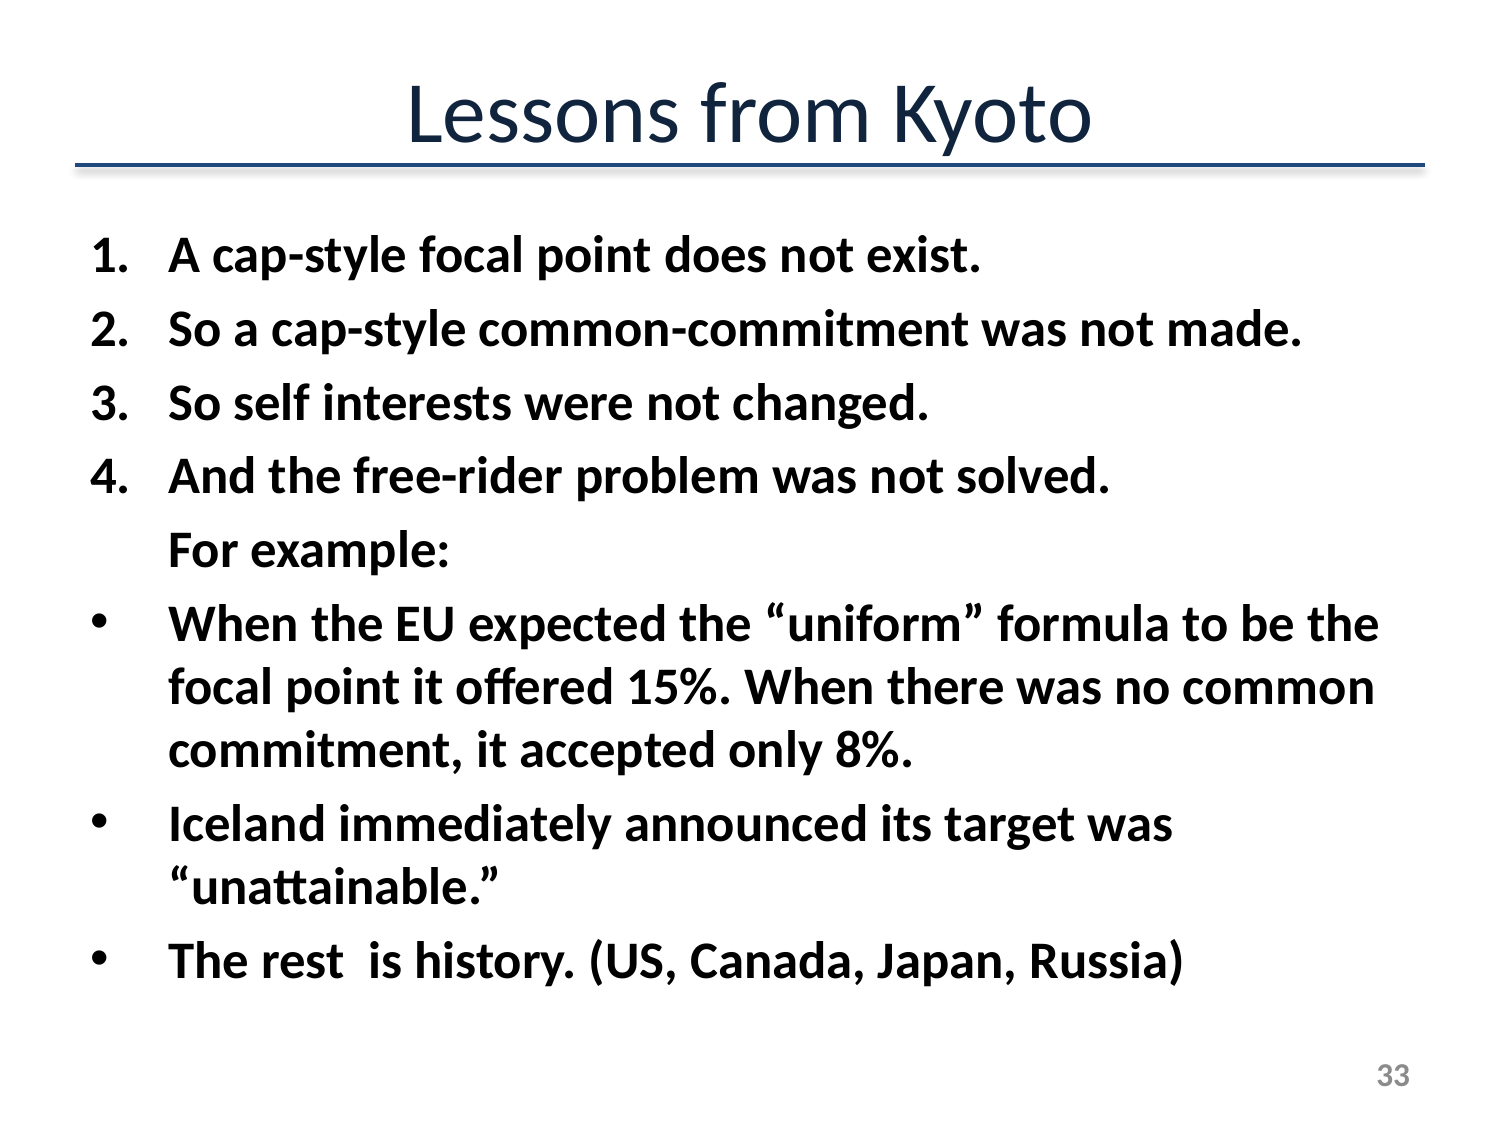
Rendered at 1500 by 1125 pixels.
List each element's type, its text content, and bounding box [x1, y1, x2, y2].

slide_number 33 [1074, 1042, 1425, 1103]
title Lessons from Kyoto [75, 45, 1425, 200]
list A cap-style focal point does not exist. So a cap-style common-commitment was not made. So self interests were not changed. And the free-rider problem was not solved. For example: When the EU expected the “uniform” formula to be the focal point it offered 15%. When there was no common commitment, it accepted only 8%. Iceland immediately announced its target was “unattainable.” The rest is history. (US, Canada, Japan, Russia) [75, 212, 1425, 1005]
